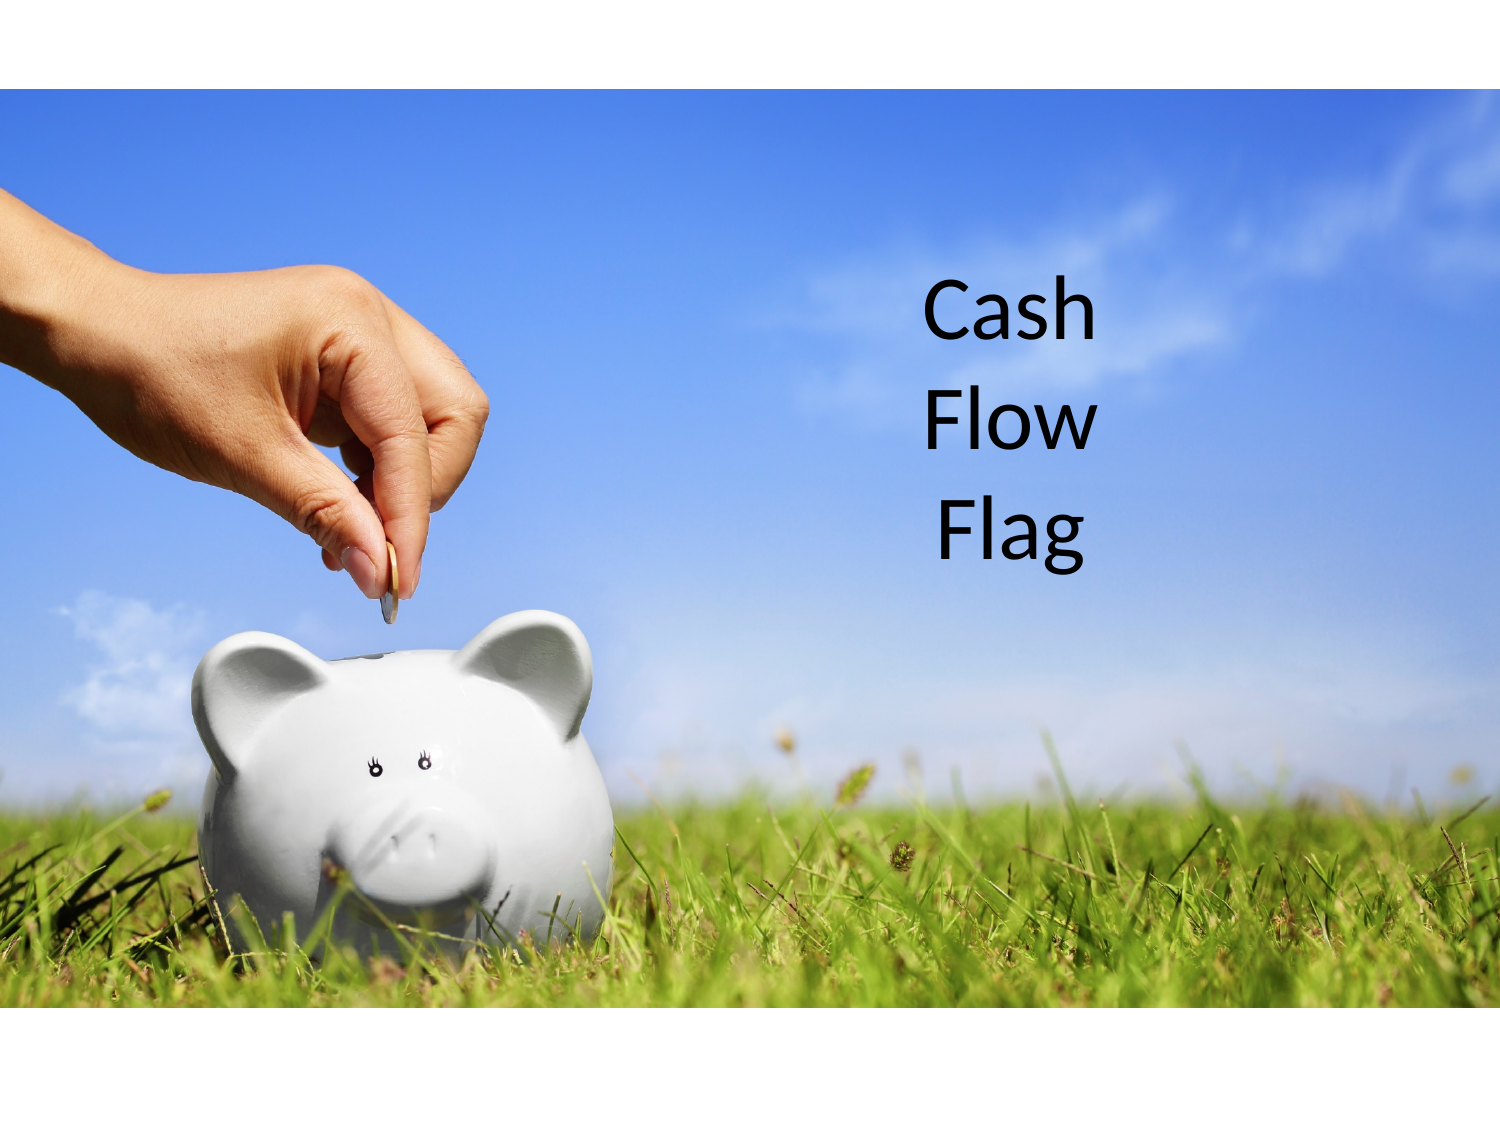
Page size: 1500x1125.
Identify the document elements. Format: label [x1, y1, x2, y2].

picture [0, 89, 1500, 1008]
